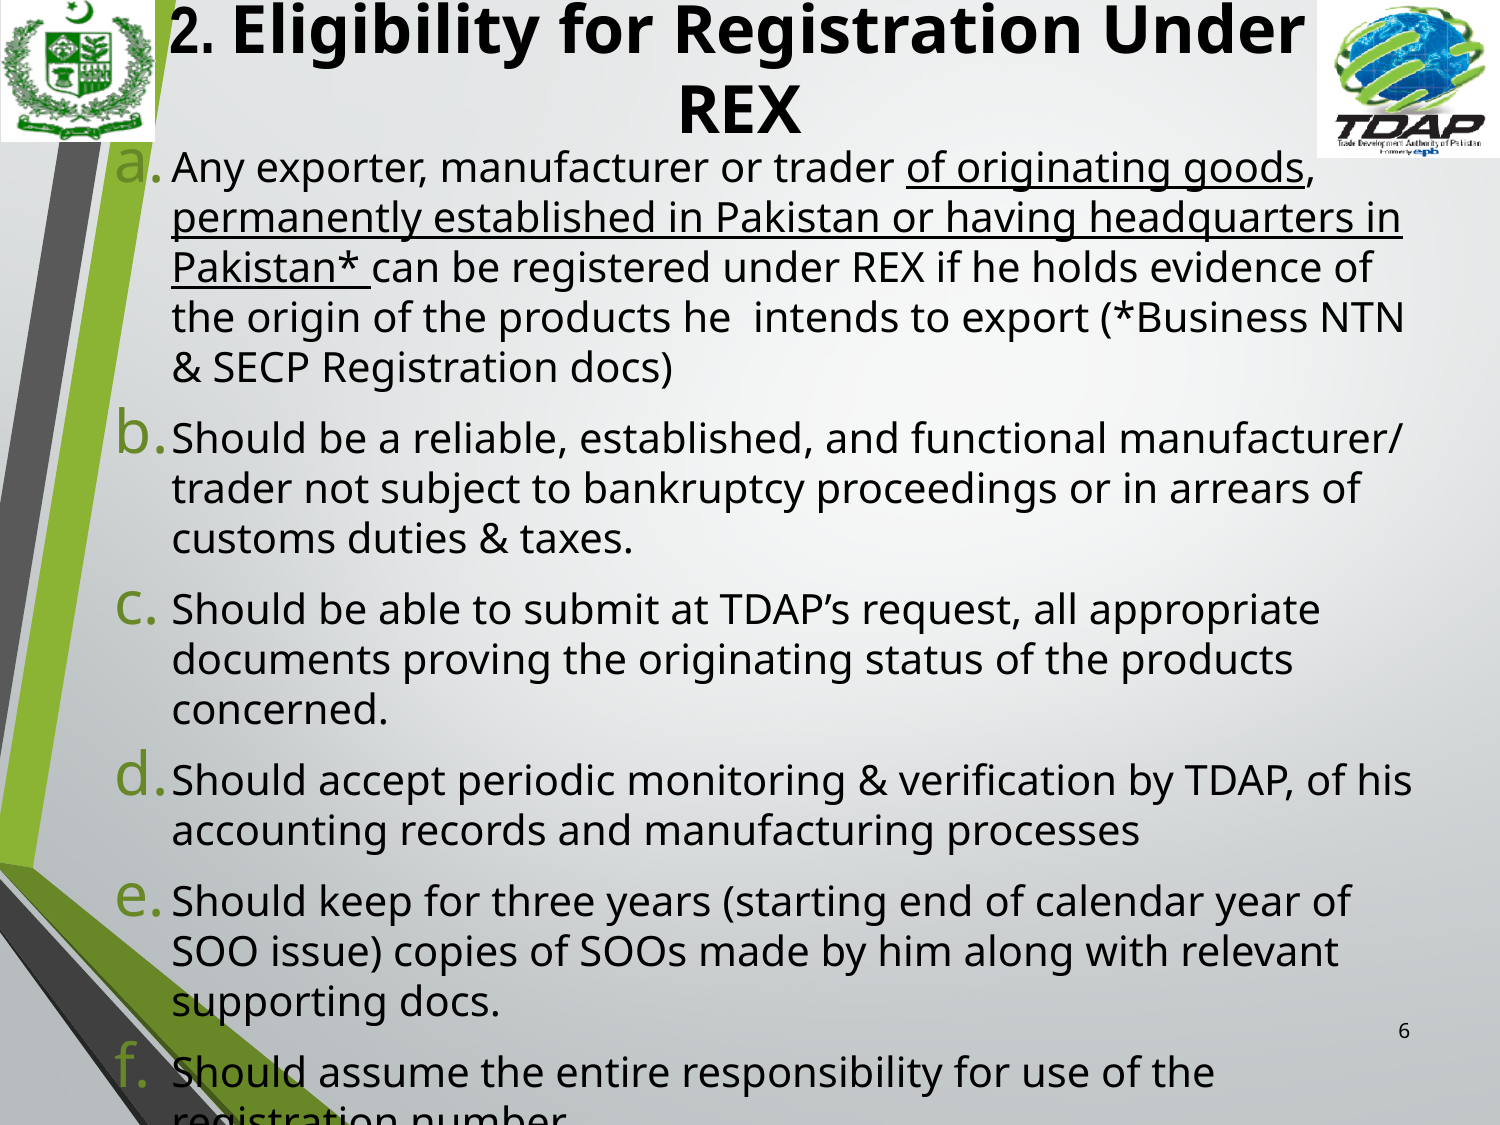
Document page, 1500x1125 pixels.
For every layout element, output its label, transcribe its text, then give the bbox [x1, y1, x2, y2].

title 2. Eligibility for Registration Under REX [156, 21, 1317, 113]
picture [0, 0, 156, 143]
slide_number 6 [1354, 1001, 1425, 1062]
picture [1317, 0, 1500, 158]
list Any exporter, manufacturer or trader of originating goods, permanently established in Pakistan or having headquarters in Pakistan* can be registered under REX if he holds evidence of the origin of the products he intends to export (*Business NTN & SECP Registration docs) Should be a reliable, established, and functional manufacturer/ trader not subject to bankruptcy proceedings or in arrears of customs duties & taxes. Should be able to submit at TDAP’s request, all appropriate documents proving the originating status of the products concerned. Should accept periodic monitoring & verification by TDAP, of his accounting records and manufacturing processes Should keep for three years (starting end of calendar year of SOO issue) copies of SOOs made by him along with relevant supporting docs. Should assume the entire responsibility for use of the registration number. g. Should agree to inform TDAP of any alterations in his registration data. (“a” to “g” to be looked into by TDAP while registering an exporter into REX) [99, 133, 1463, 1125]
